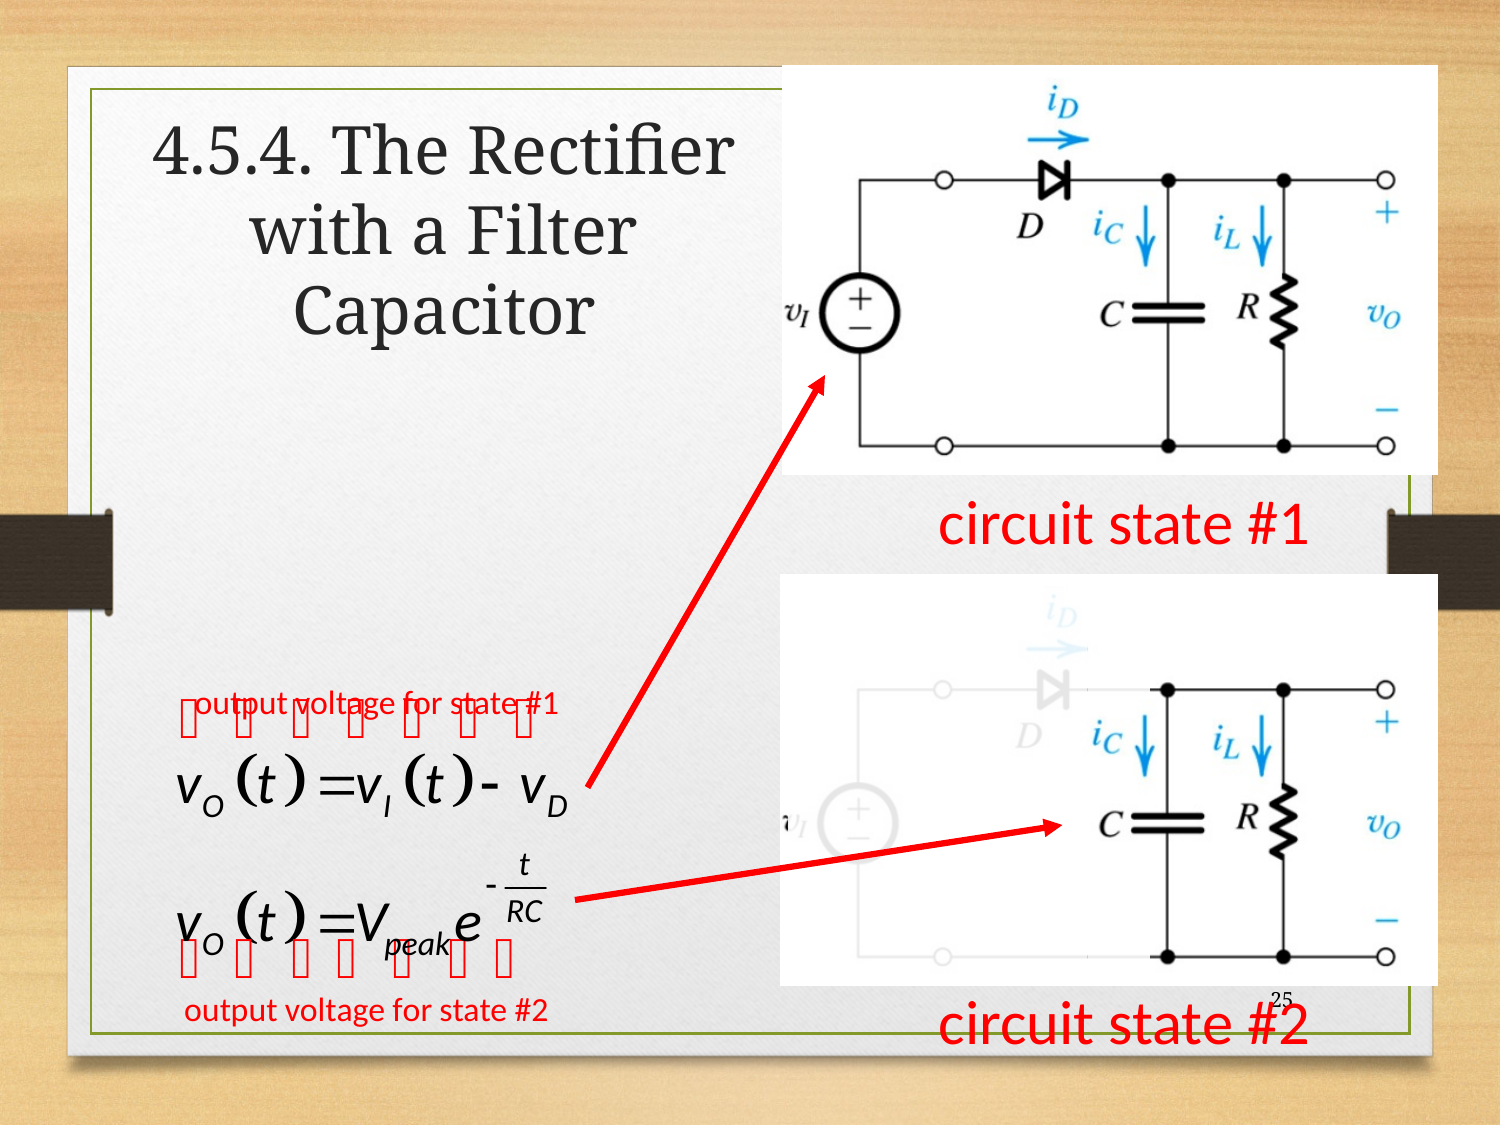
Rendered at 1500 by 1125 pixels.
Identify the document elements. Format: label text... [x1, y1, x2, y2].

title 4.5.4. The Rectifier with a Filter Capacitor [113, 121, 776, 335]
text_box circuit state #1 [912, 476, 1338, 565]
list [167, 674, 588, 1043]
text_box circuit state #2 [912, 986, 1338, 1065]
picture [0, 0, 1500, 1125]
